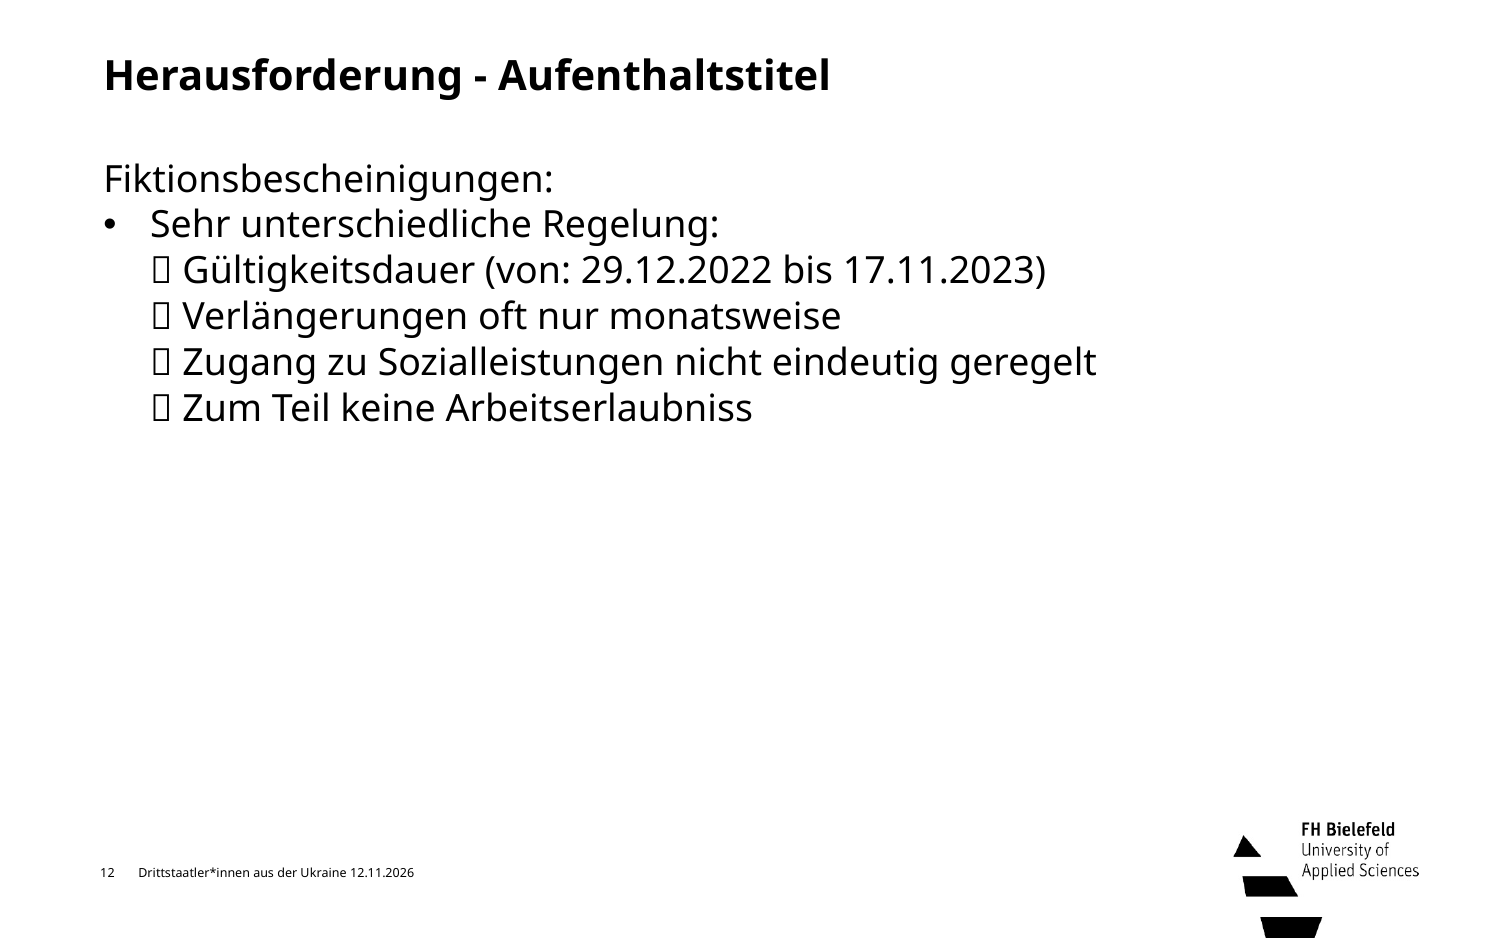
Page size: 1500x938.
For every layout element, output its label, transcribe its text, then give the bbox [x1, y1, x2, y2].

title Herausforderung - Aufenthaltstitel [103, 54, 1398, 153]
picture [1210, 798, 1443, 938]
list Fiktionsbescheinigungen: Sehr unterschiedliche Regelung:  Gültigkeitsdauer (von: 29.12.2022 bis 17.11.2023)  Verlängerungen oft nur monatsweise  Zugang zu Sozialleistungen nicht eindeutig geregelt  Zum Teil keine Arbeitserlaubniss [103, 153, 1398, 856]
